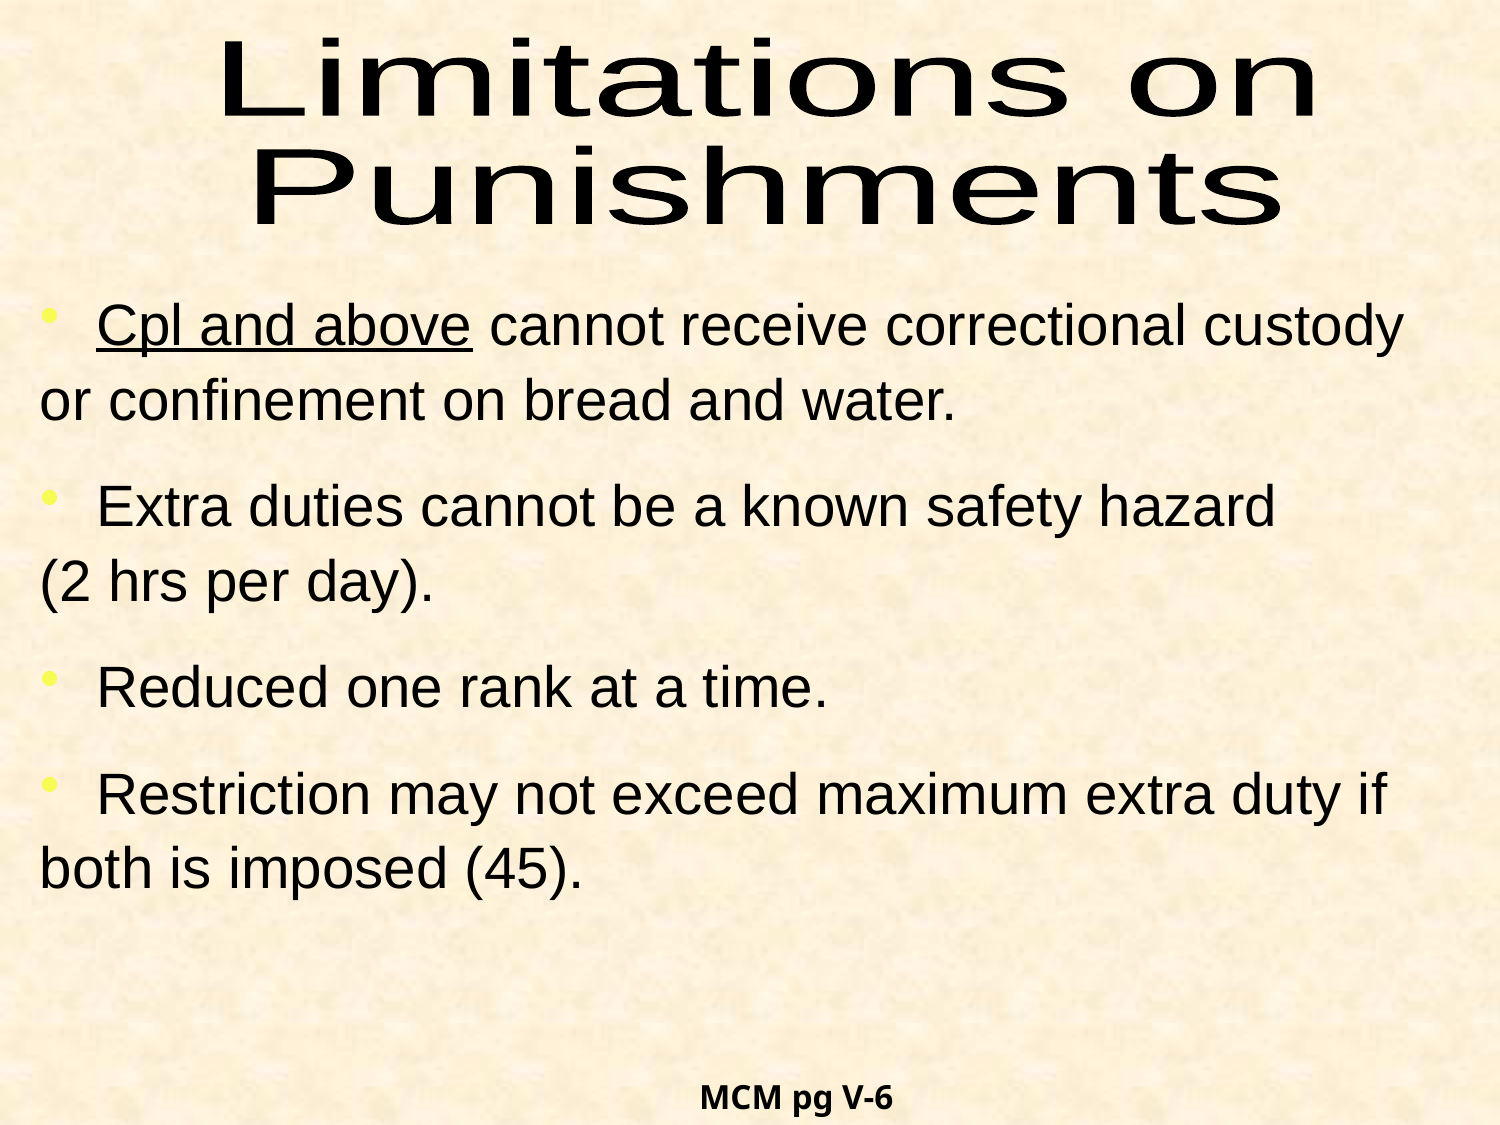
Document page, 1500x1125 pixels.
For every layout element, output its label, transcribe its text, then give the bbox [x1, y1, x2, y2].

text_box MCM pg V-6 [684, 1069, 909, 1124]
picture [0, 0, 1500, 1125]
list Cpl and above cannot receive correctional custody or confinement on bread and water. Extra duties cannot be a known safety hazard (2 hrs per day). Reduced one rank at a time. Restriction may not exceed maximum extra duty if both is imposed (45). [24, 287, 1500, 963]
